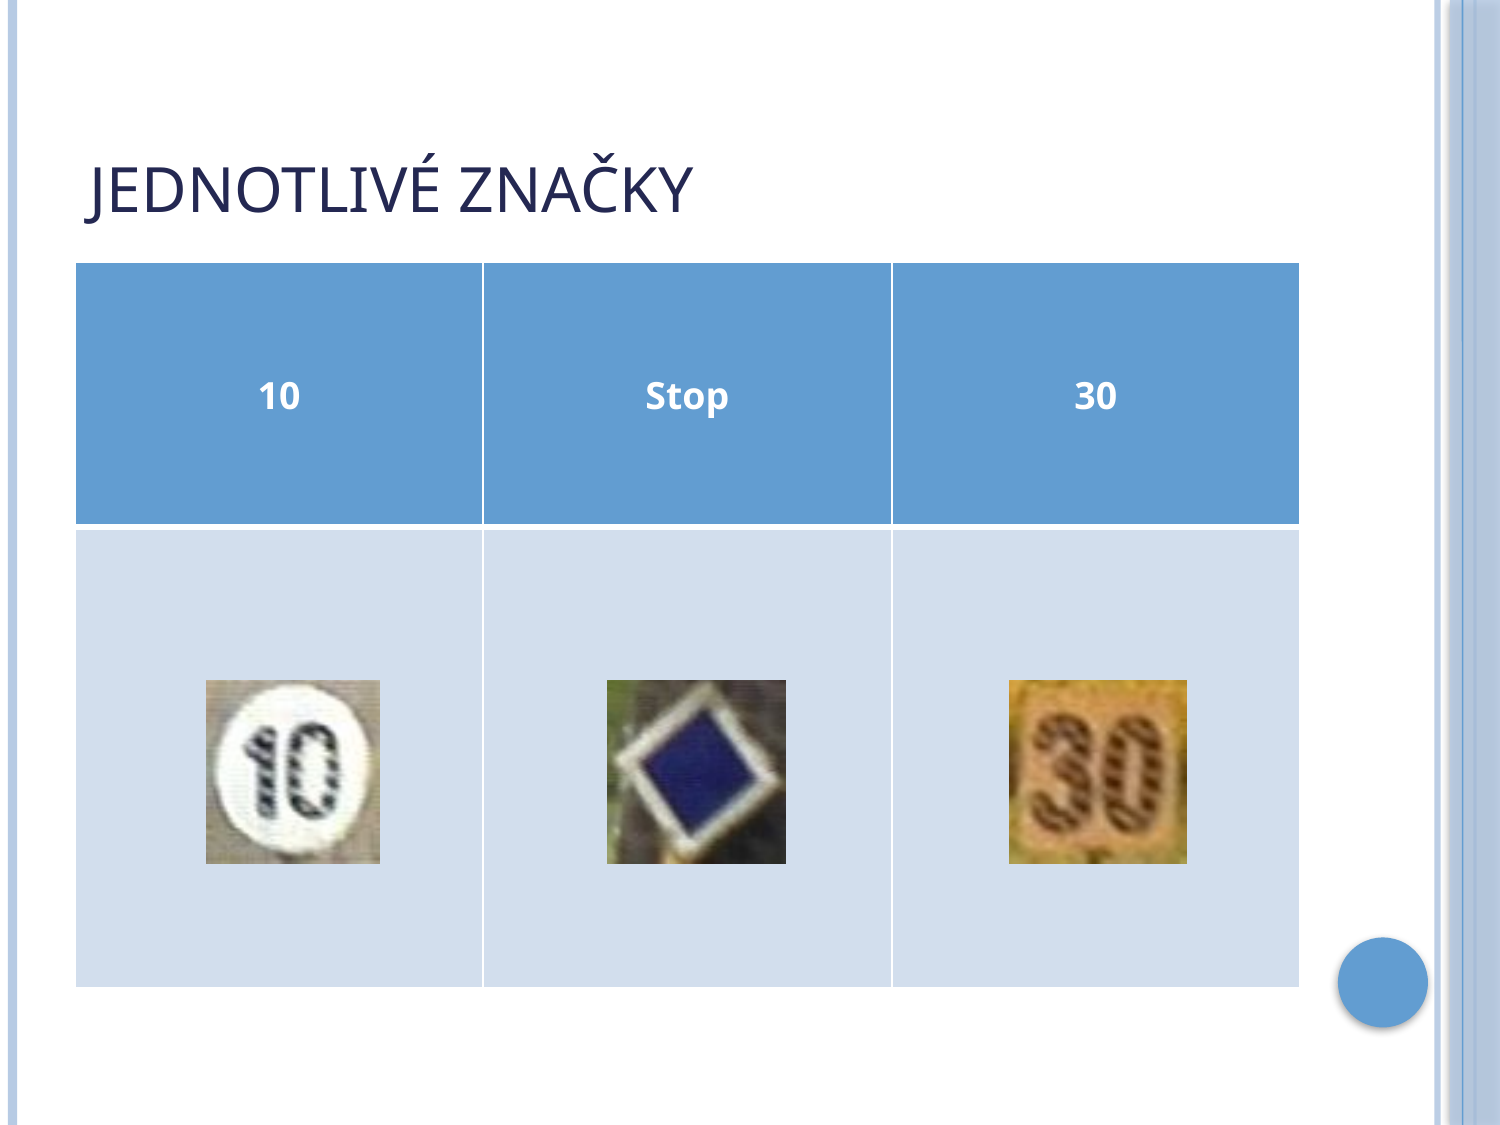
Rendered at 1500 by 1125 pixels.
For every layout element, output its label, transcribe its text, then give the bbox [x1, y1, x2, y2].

table_header Stop [484, 263, 891, 524]
table_cell [484, 530, 891, 987]
table_header 10 [76, 263, 482, 524]
picture [607, 680, 786, 865]
title Jednotlivé značky [75, 45, 1300, 233]
table_cell [893, 530, 1299, 987]
picture [1008, 680, 1187, 865]
picture [206, 680, 380, 865]
table_cell [76, 530, 482, 987]
table_header 30 [893, 263, 1299, 524]
